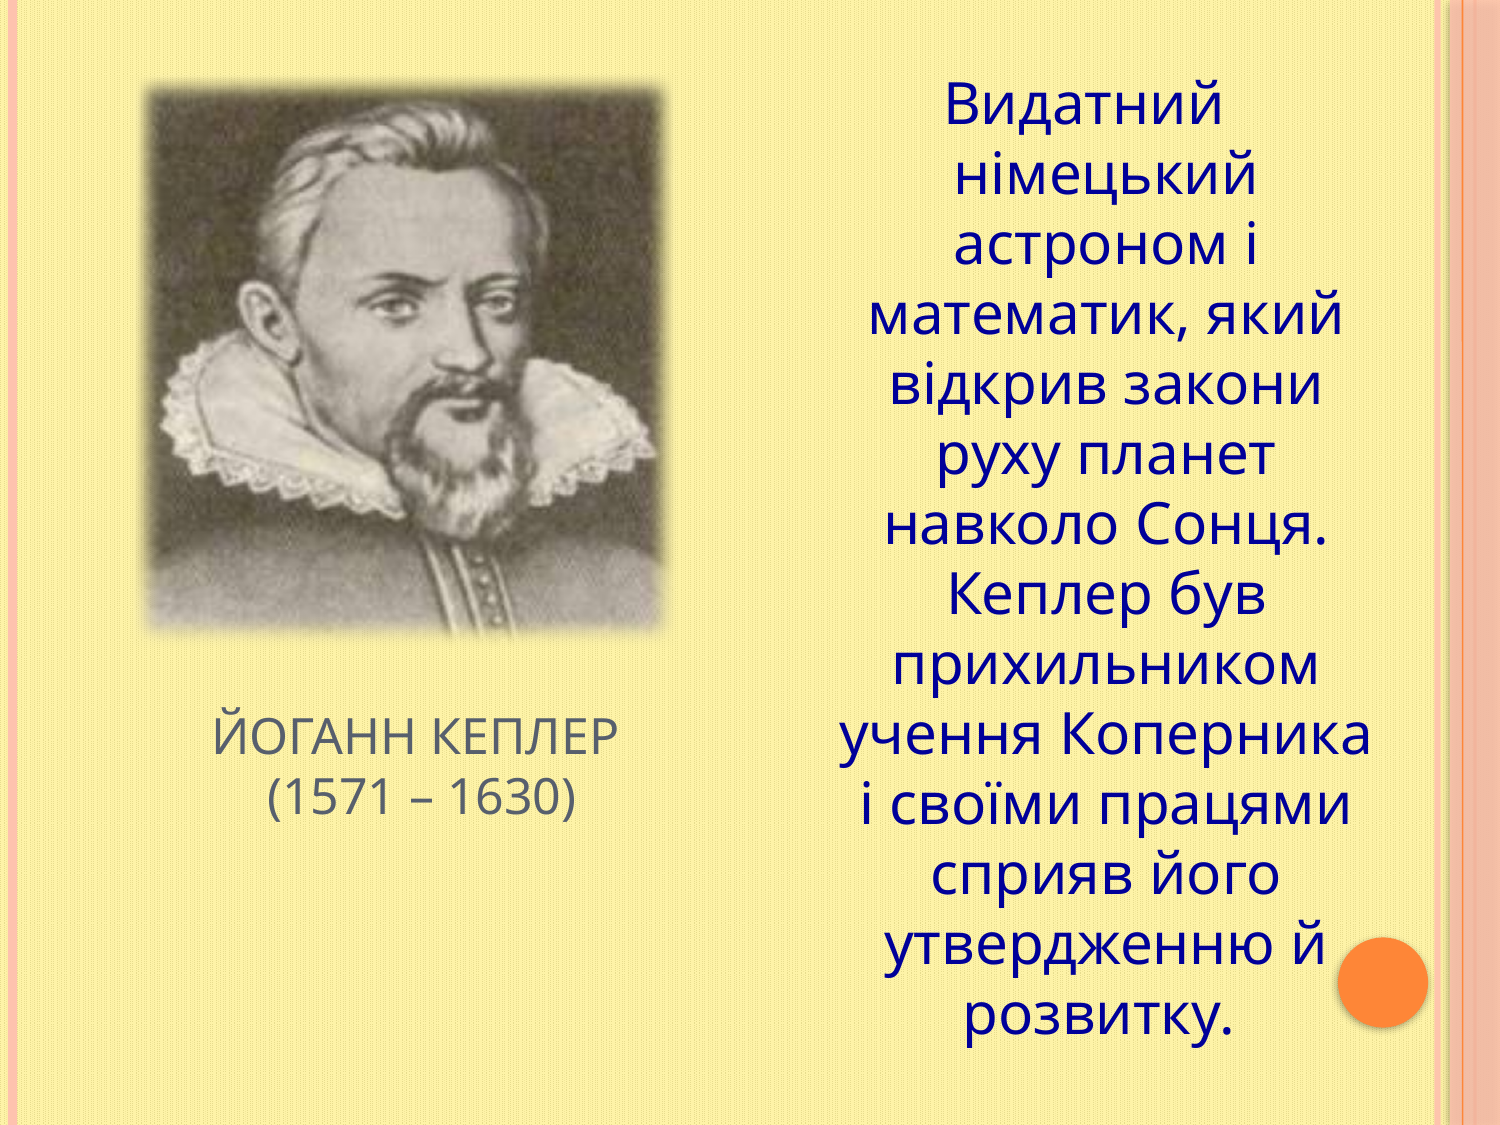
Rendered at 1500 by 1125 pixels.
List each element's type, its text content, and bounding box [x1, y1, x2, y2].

list Видатний німецький астроном і математик, який відкрив закони руху планет навколо Сонця. Кеплер був прихильником учення Коперника і своїми працями сприяв його утвердженню й розвитку. [773, 58, 1395, 1032]
picture [128, 69, 681, 650]
title ЙОГАНН КЕПЛЕР (1571 – 1630) [164, 658, 680, 832]
